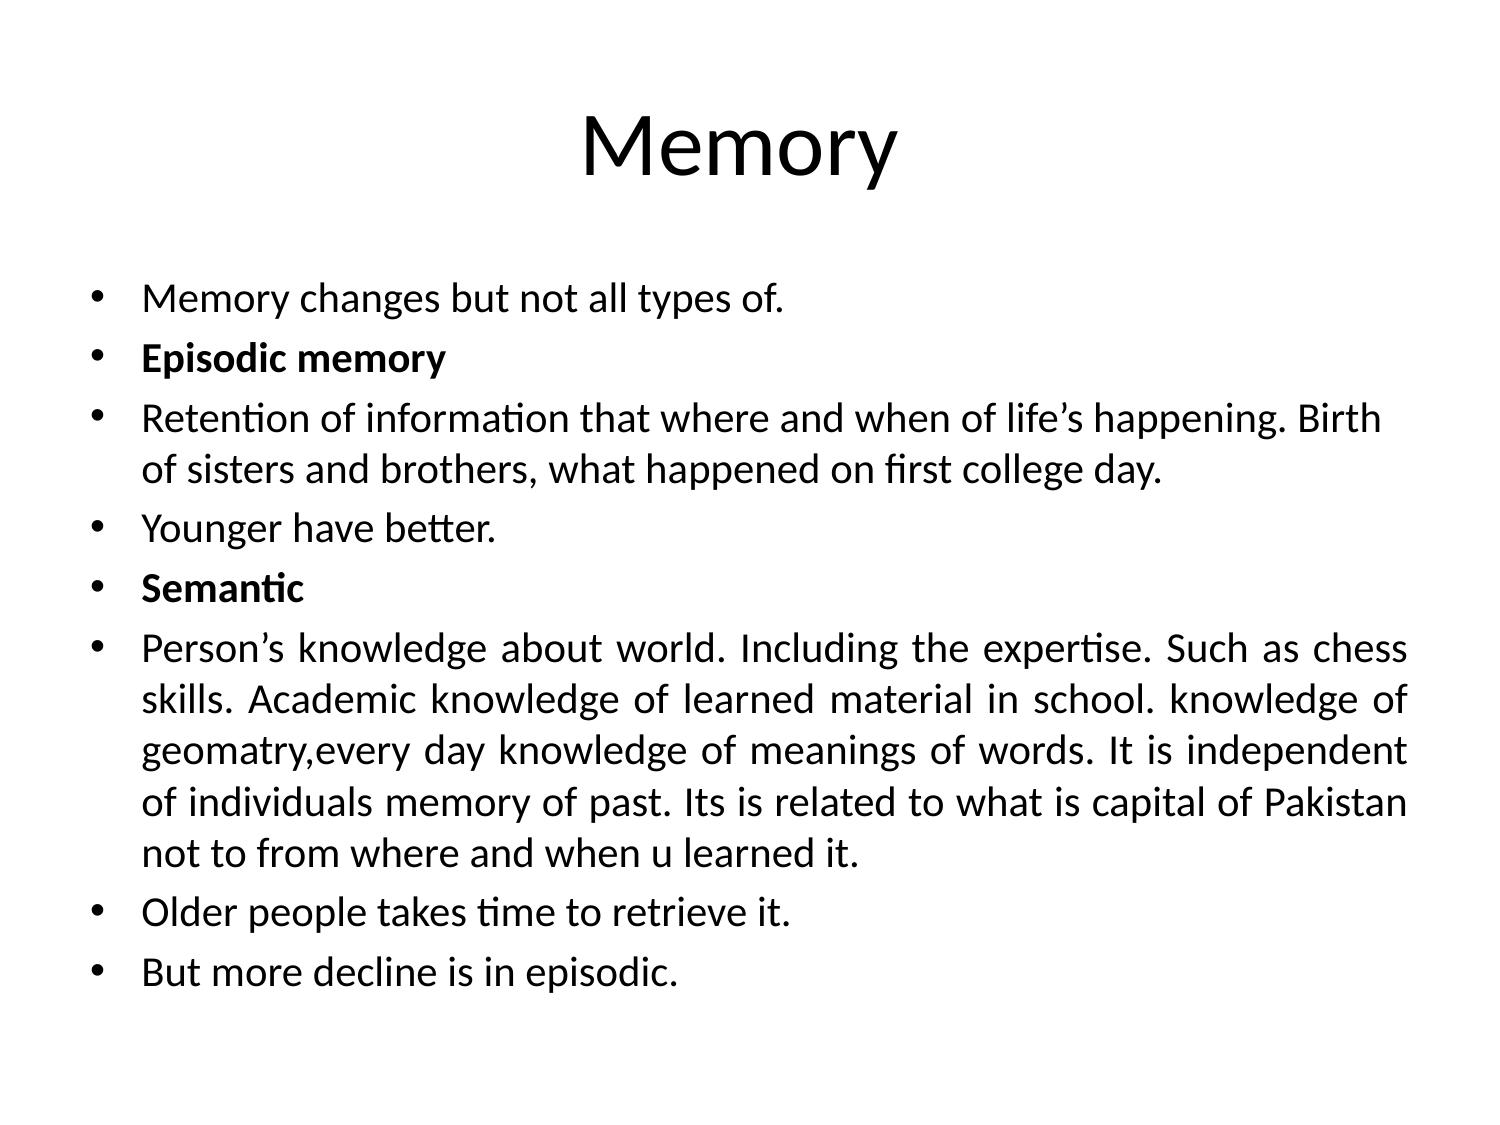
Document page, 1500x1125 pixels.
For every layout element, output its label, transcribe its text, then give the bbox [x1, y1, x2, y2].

title Memory [75, 45, 1425, 233]
list Memory changes but not all types of. Episodic memory Retention of information that where and when of life’s happening. Birth of sisters and brothers, what happened on first college day. Younger have better. Semantic Person’s knowledge about world. Including the expertise. Such as chess skills. Academic knowledge of learned material in school. knowledge of geomatry,every day knowledge of meanings of words. It is independent of individuals memory of past. Its is related to what is capital of Pakistan not to from where and when u learned it. Older people takes time to retrieve it. But more decline is in episodic. [75, 262, 1425, 1005]
